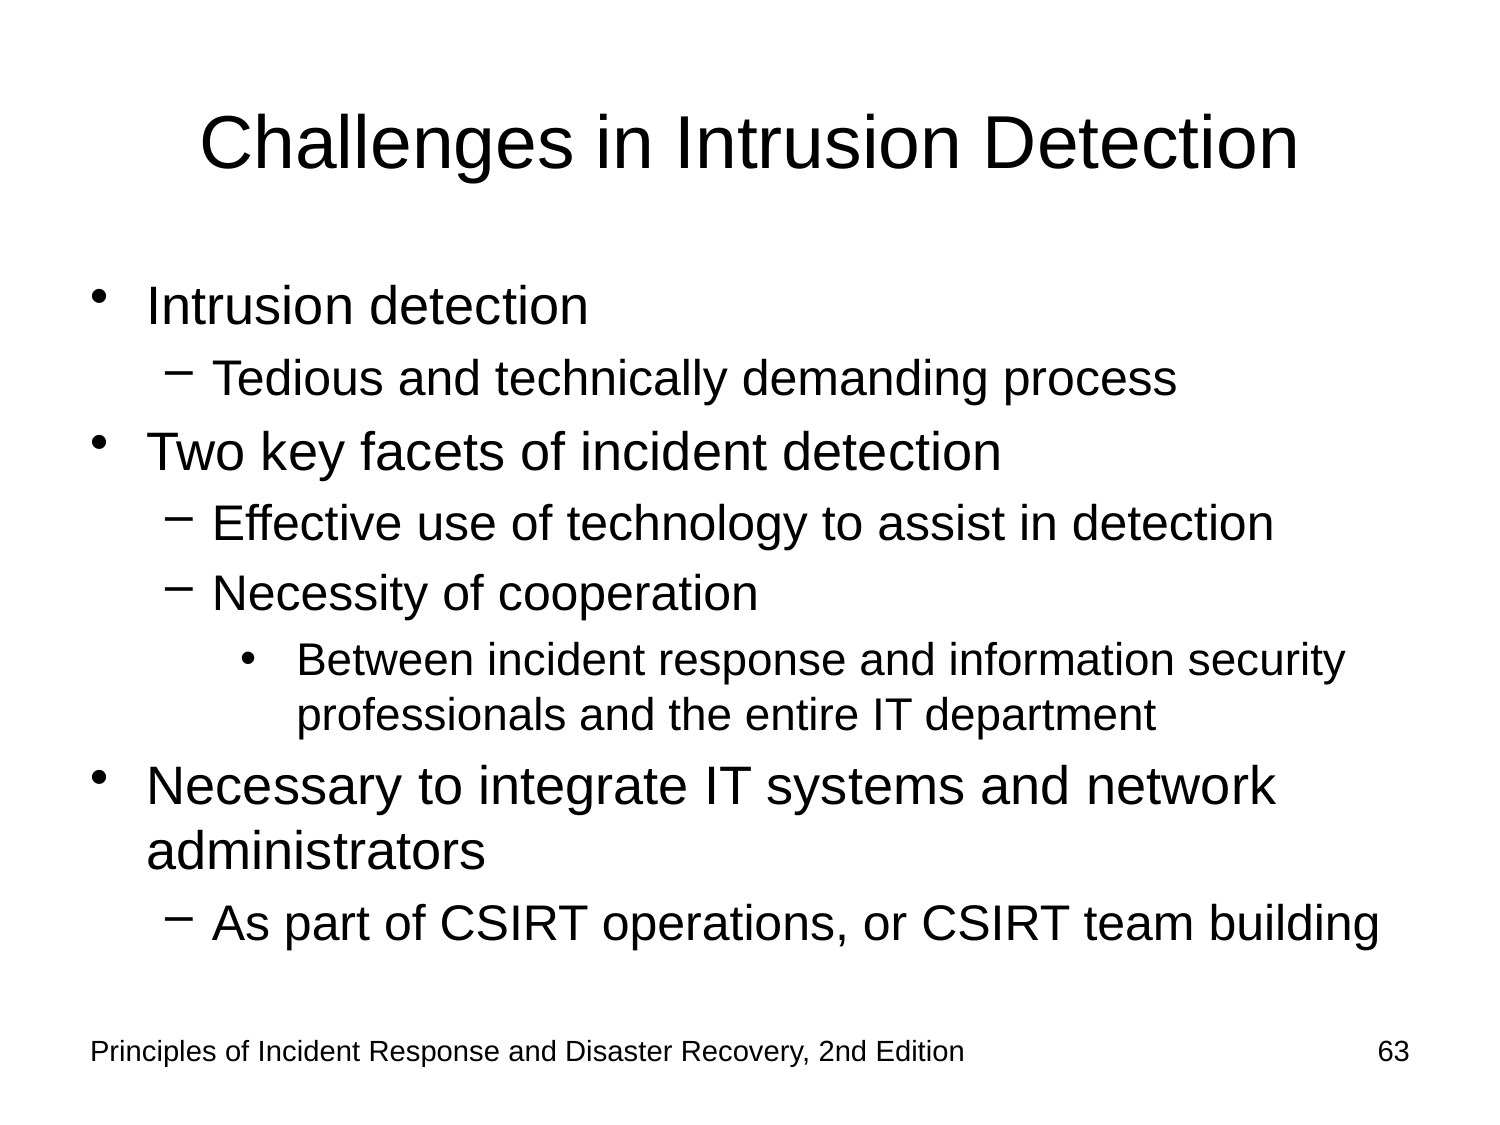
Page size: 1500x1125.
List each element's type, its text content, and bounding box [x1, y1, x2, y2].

footer Principles of Incident Response and Disaster Recovery, 2nd Edition [75, 1024, 988, 1103]
slide_number 63 [1074, 1024, 1425, 1103]
title Challenges in Intrusion Detection [75, 45, 1425, 233]
list Intrusion detection Tedious and technically demanding process Two key facets of incident detection Effective use of technology to assist in detection Necessity of cooperation Between incident response and information security professionals and the entire IT department Necessary to integrate IT systems and network administrators As part of CSIRT operations, or CSIRT team building [75, 262, 1425, 1005]
